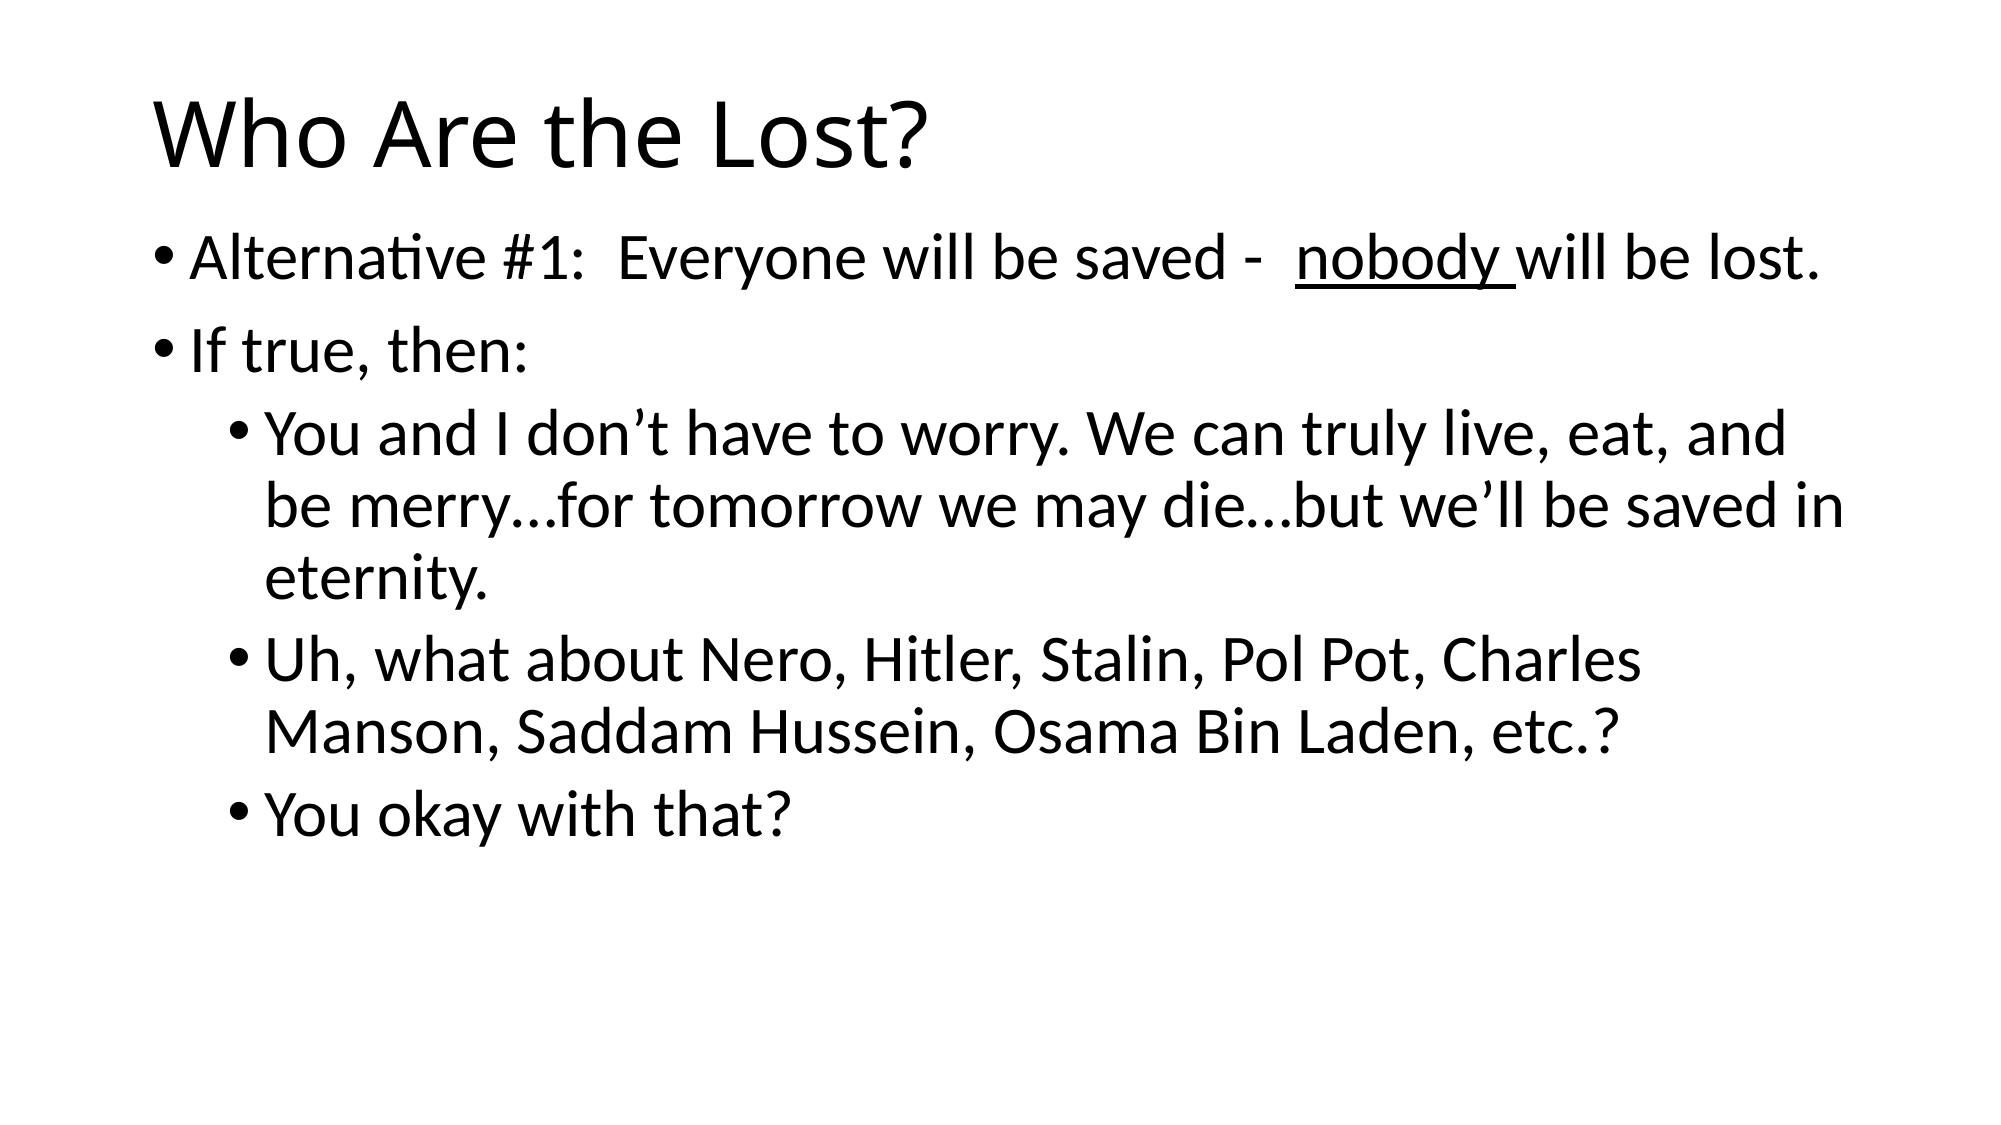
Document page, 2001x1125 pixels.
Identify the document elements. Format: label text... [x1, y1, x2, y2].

list Alternative #1: Everyone will be saved - nobody will be lost. If true, then: You and I don’t have to worry. We can truly live, eat, and be merry…for tomorrow we may die…but we’ll be saved in eternity. Uh, what about Nero, Hitler, Stalin, Pol Pot, Charles Manson, Saddam Hussein, Osama Bin Laden, etc.? You okay with that? [137, 214, 1863, 1014]
title Who Are the Lost? [137, 59, 1863, 214]
